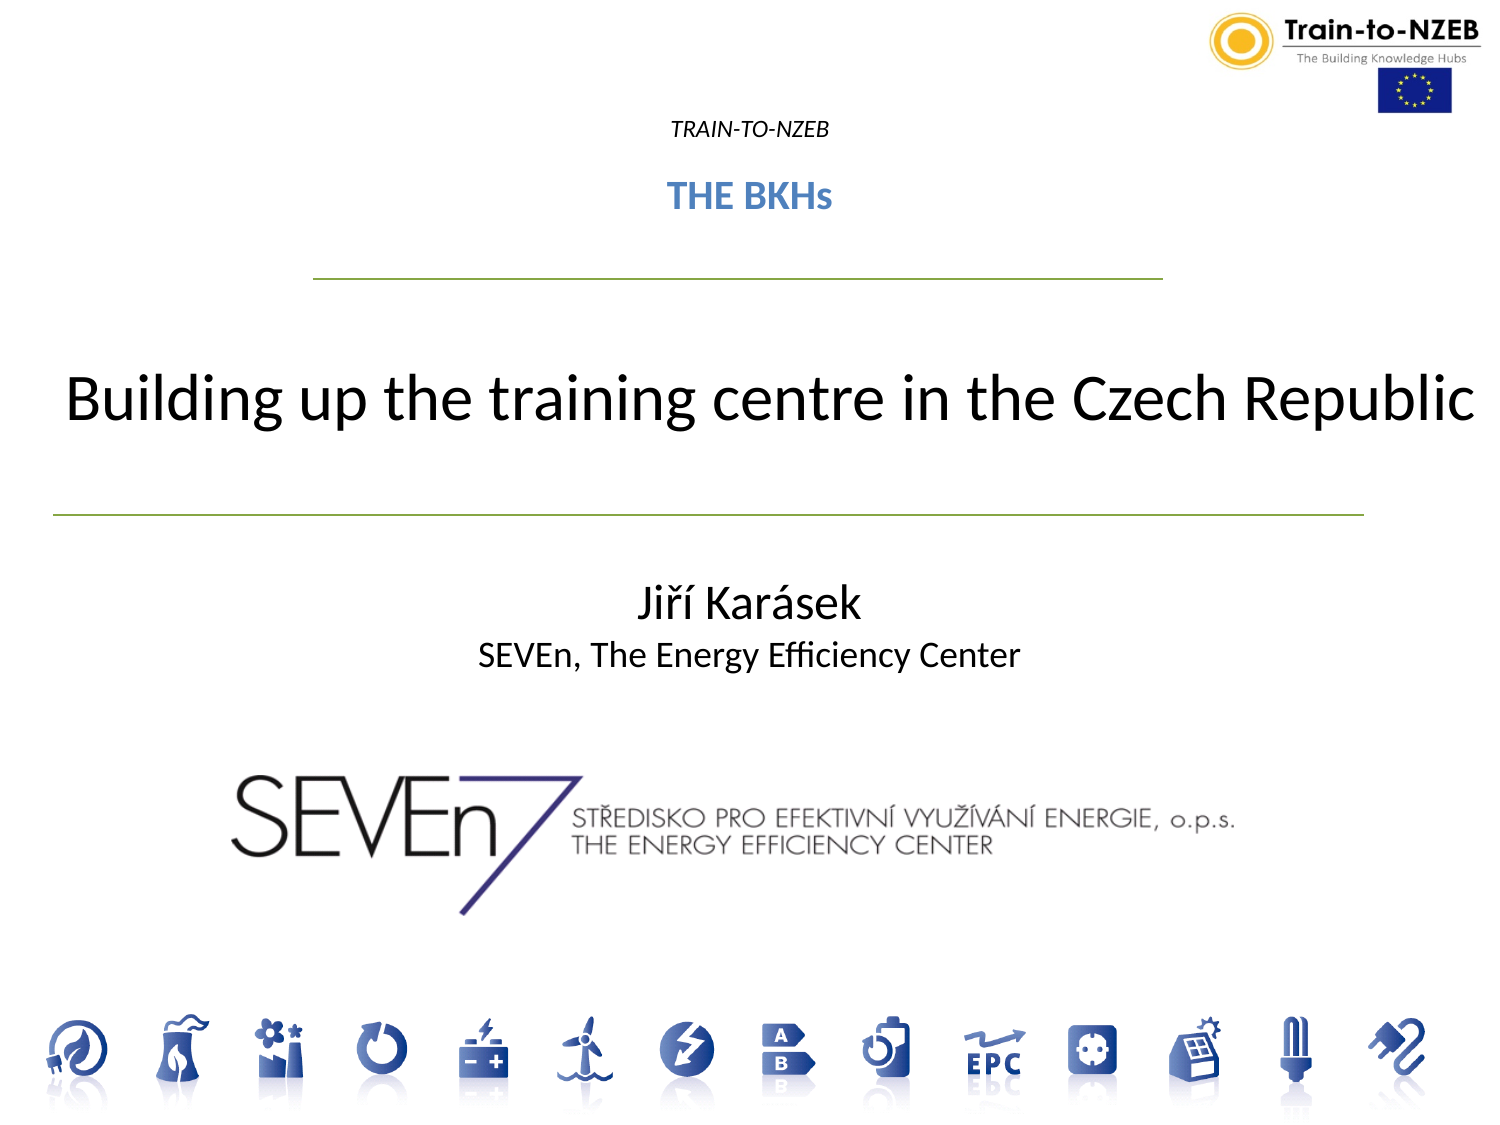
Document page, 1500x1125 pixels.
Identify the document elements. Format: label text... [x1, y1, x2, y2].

picture [5, 987, 1482, 1123]
picture [1198, 0, 1500, 114]
text_box Jiří Karásek SEVEn, The Energy Efficiency Center [454, 562, 1046, 683]
title Building up the training centre in the Czech Republic [41, 326, 1500, 462]
picture [229, 774, 1235, 917]
text_box TRAIN-TO-NZEB THE BKHs [0, 90, 1500, 226]
